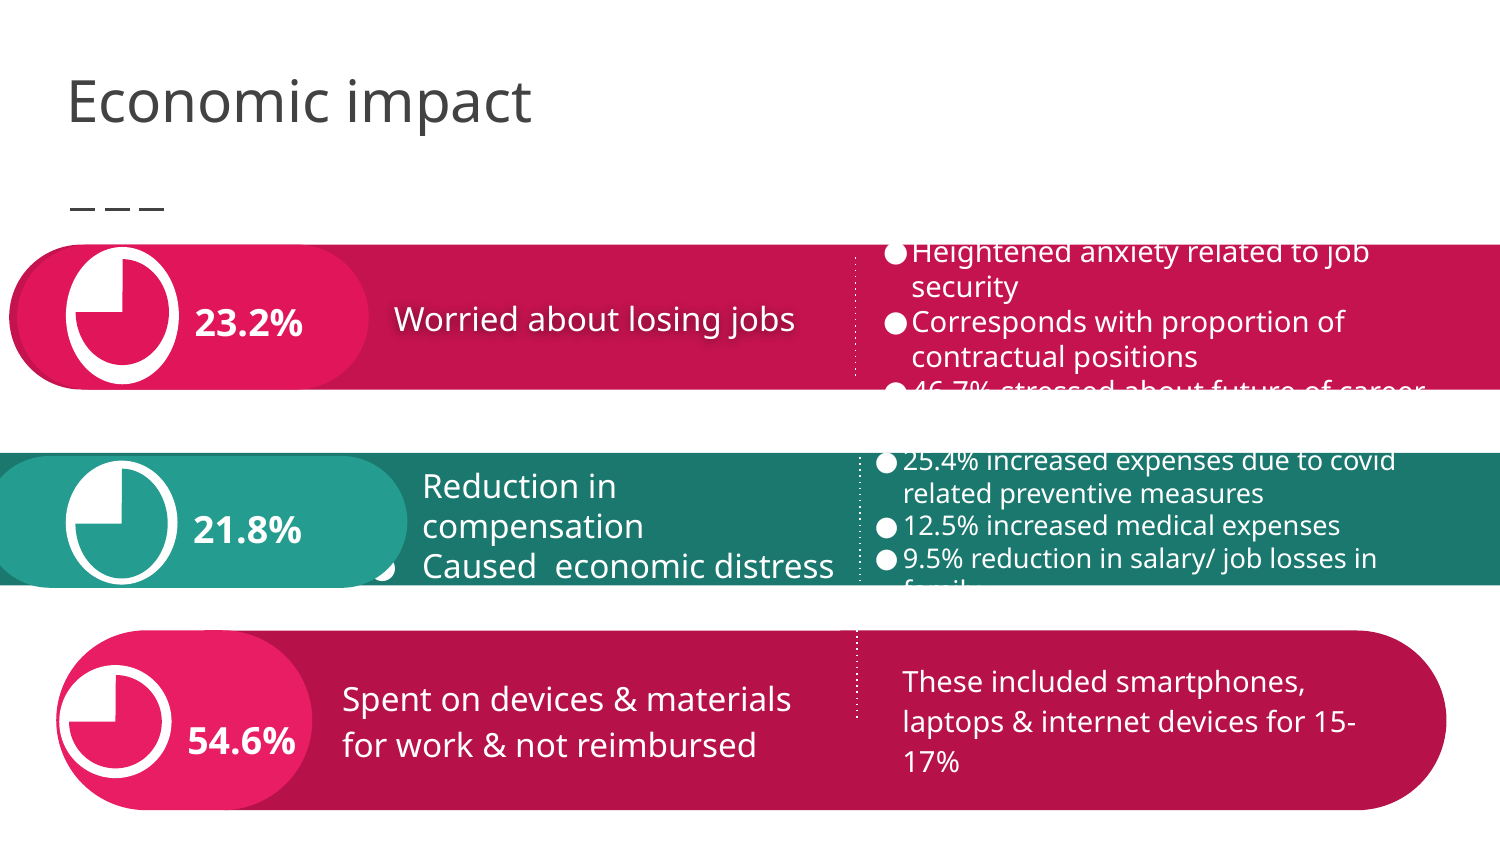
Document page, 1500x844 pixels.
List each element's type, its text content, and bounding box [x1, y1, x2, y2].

title Economic impact [51, 24, 1449, 150]
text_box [56, 637, 1443, 811]
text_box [50, 226, 1472, 415]
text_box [50, 421, 1457, 629]
